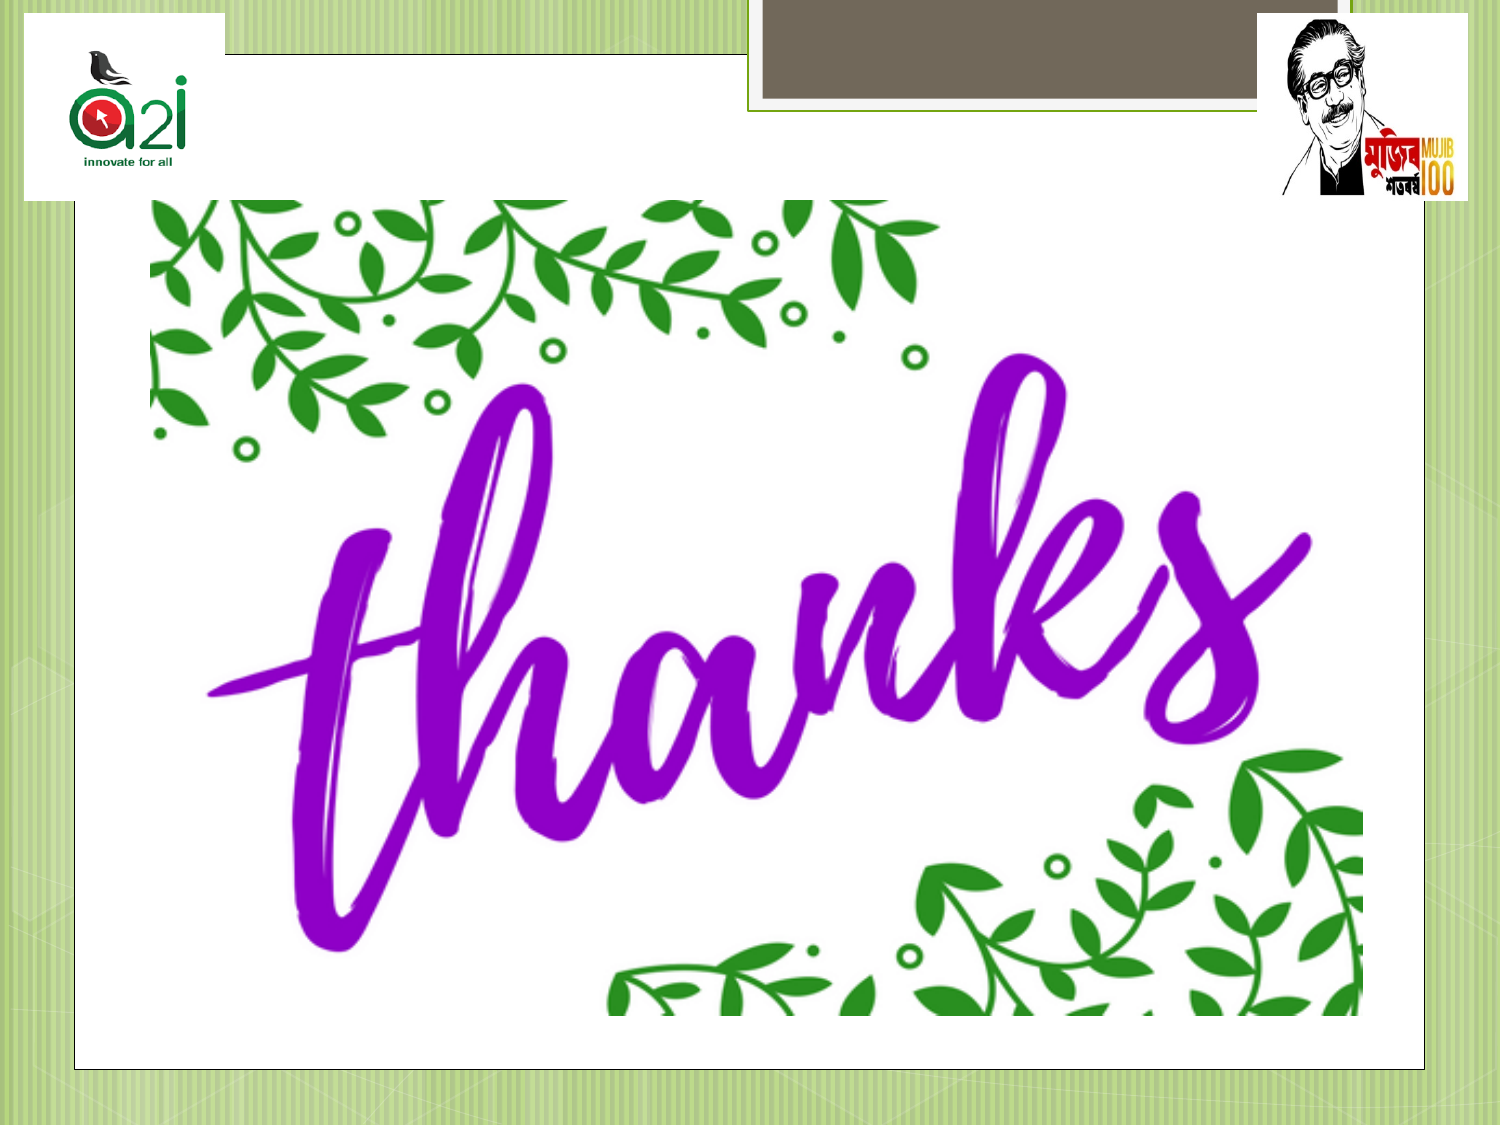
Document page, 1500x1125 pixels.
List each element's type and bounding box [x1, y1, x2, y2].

picture [24, 13, 1469, 1016]
